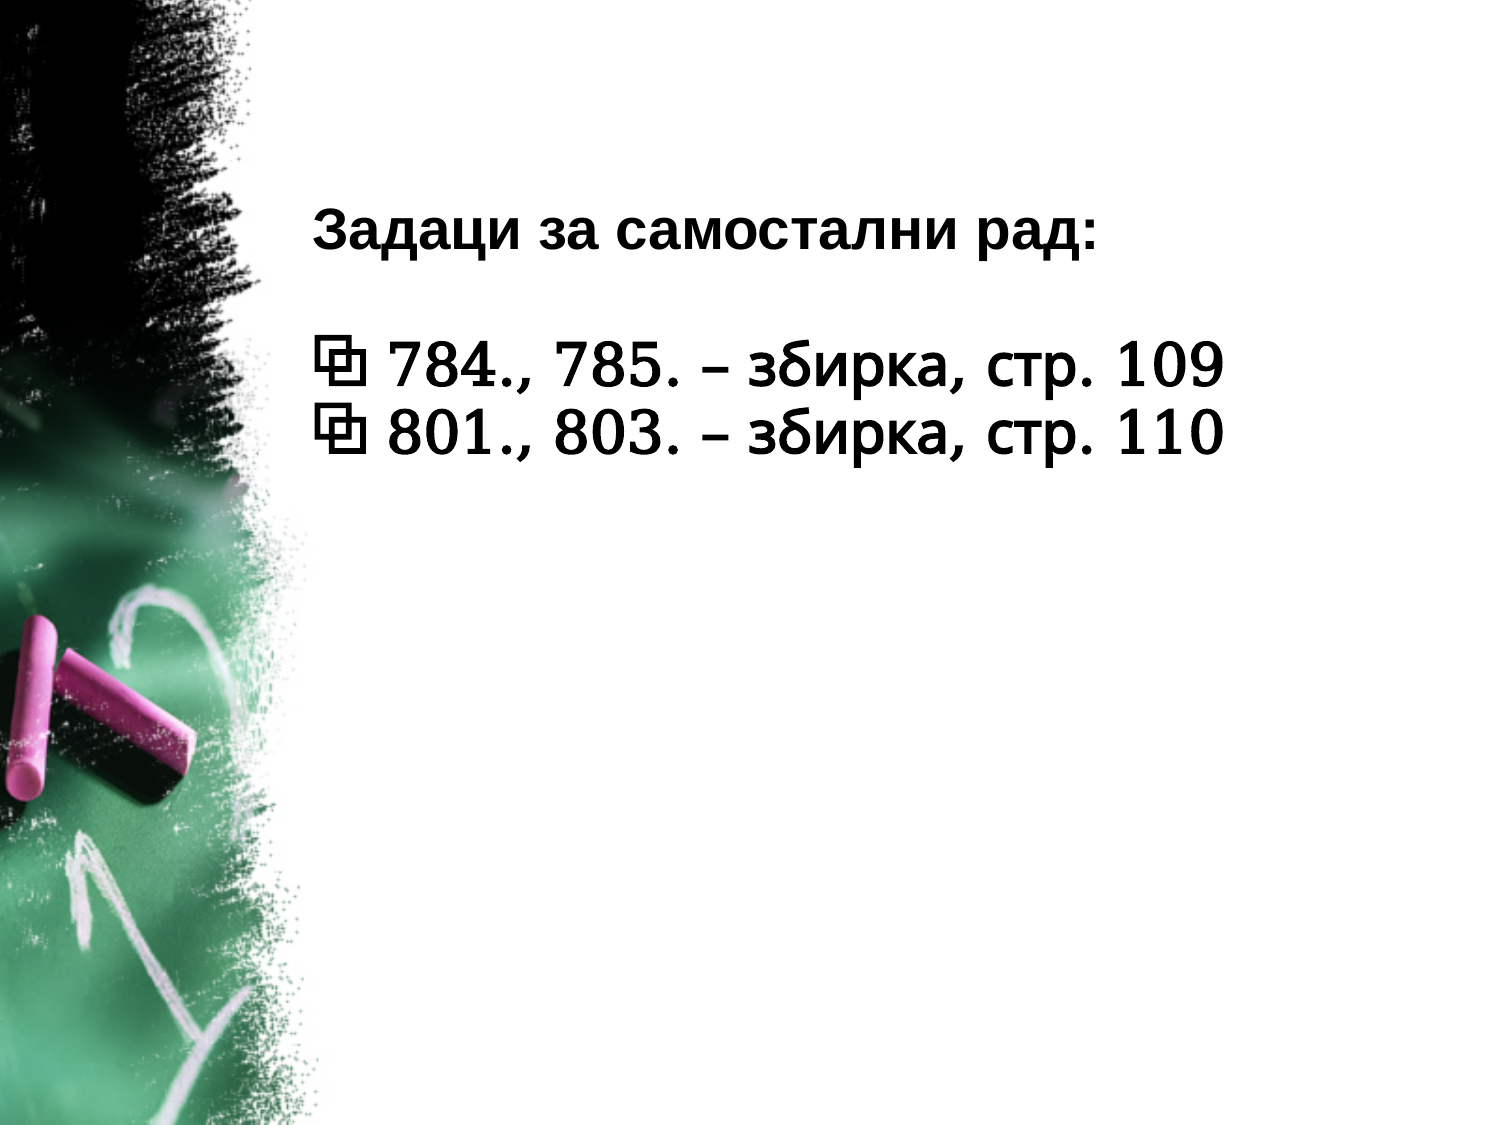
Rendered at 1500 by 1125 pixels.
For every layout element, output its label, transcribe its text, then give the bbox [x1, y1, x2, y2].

picture [0, 0, 1500, 1125]
text_box Задаци за самостални рад: ⧉ 784., 785. – збирка, стр. 109 ⧉ 801., 803. – збирка, стр. 110 [297, 197, 1344, 472]
